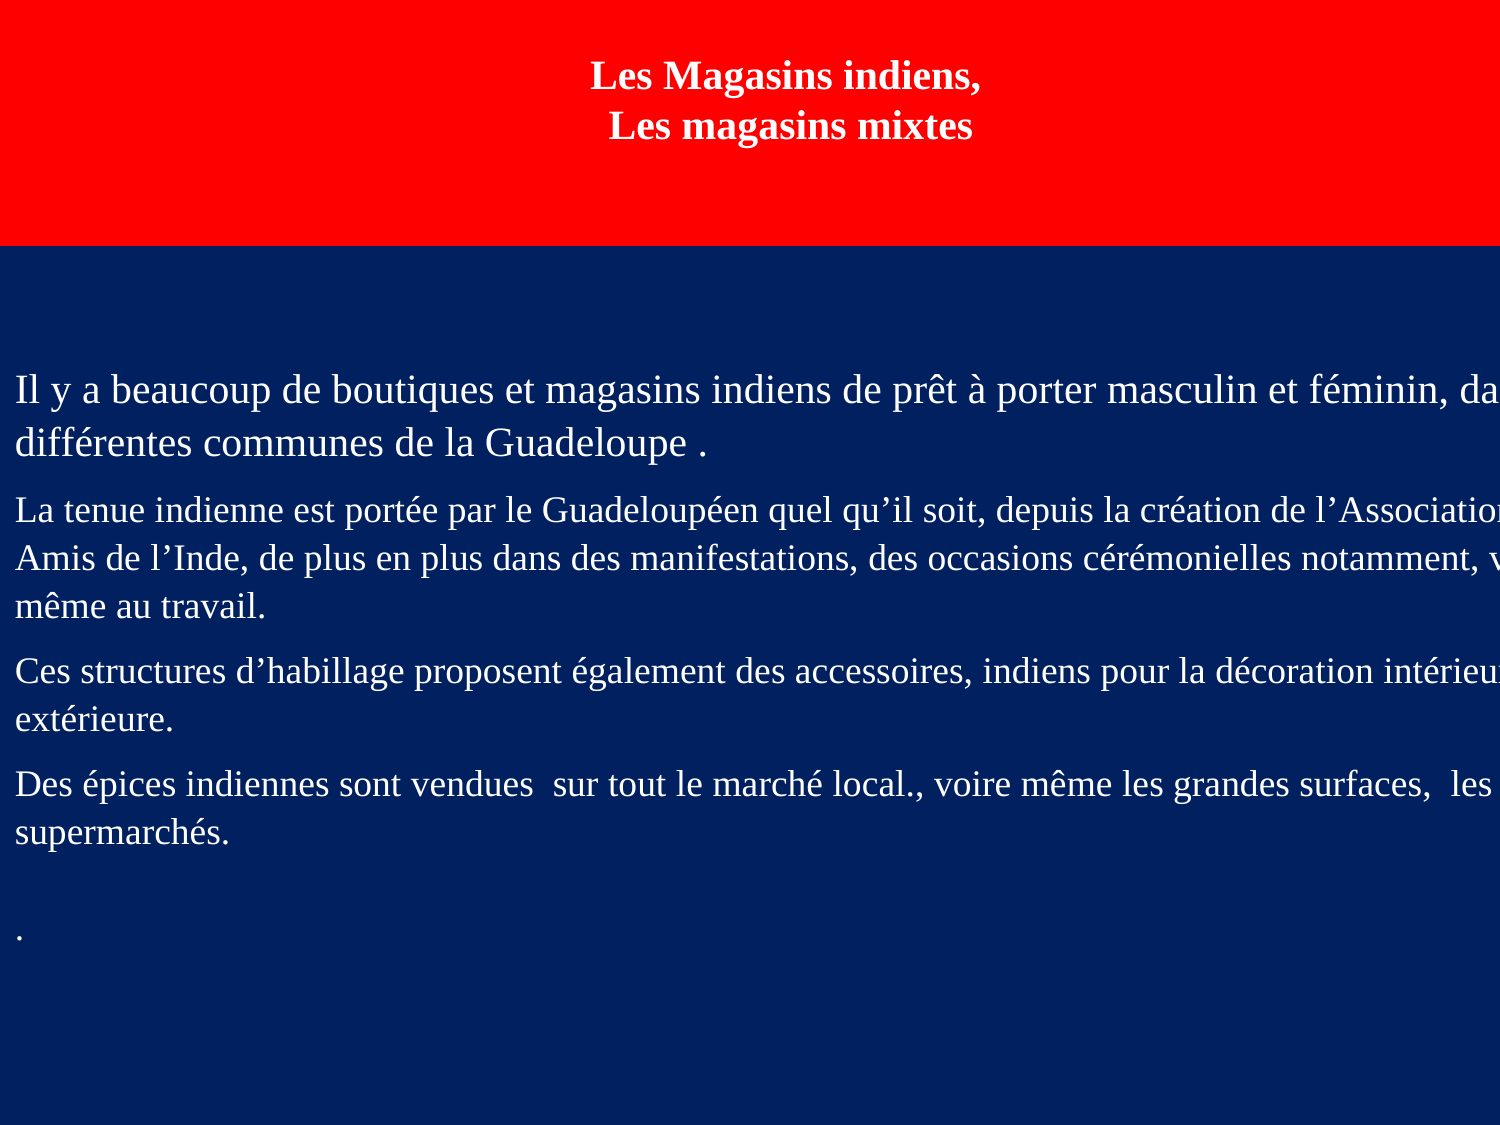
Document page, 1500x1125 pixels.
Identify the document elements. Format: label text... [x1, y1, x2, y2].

text_box Il y a beaucoup de boutiques et magasins indiens de prêt à porter masculin et féminin, dans différentes communes de la Guadeloupe . La tenue indienne est portée par le Guadeloupéen quel qu’il soit, depuis la création de l’Association des Amis de l’Inde, de plus en plus dans des manifestations, des occasions cérémonielles notamment, voire même au travail. Ces structures d’habillage proposent également des accessoires, indiens pour la décoration intérieure et extérieure. Des épices indiennes sont vendues sur tout le marché local., voire même les grandes surfaces, les supermarchés. . [0, 244, 1500, 1125]
text_box Les Magasins indiens, Les magasins mixtes [0, 0, 1500, 244]
